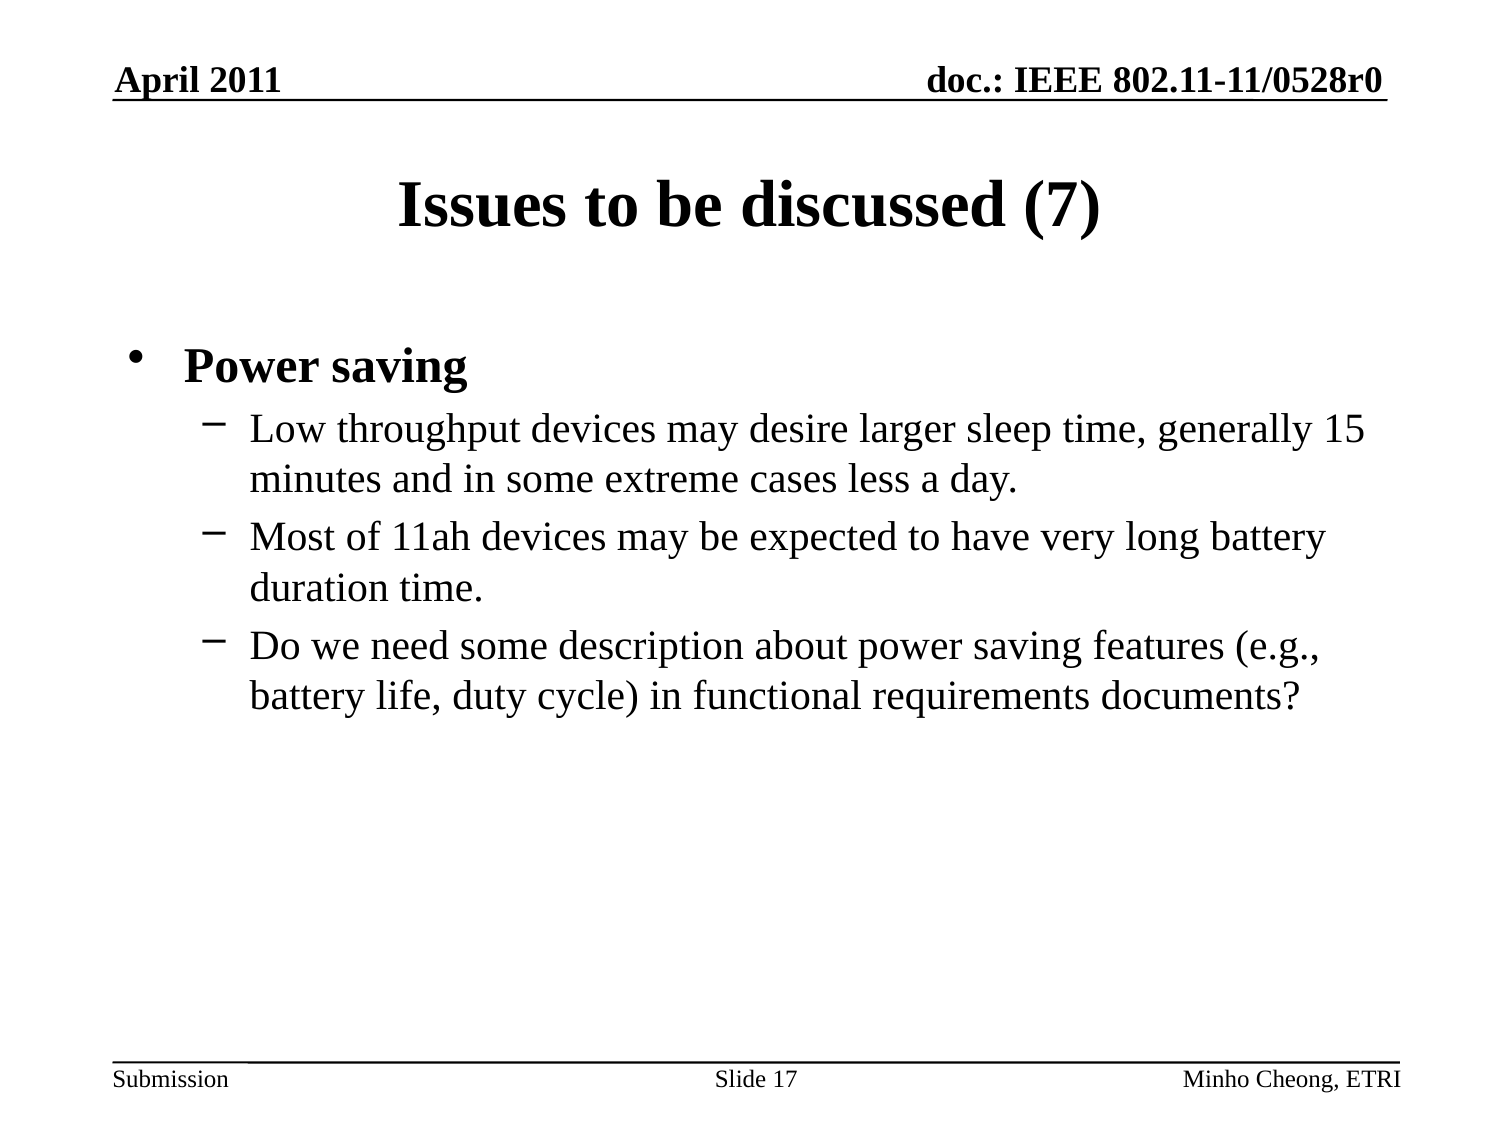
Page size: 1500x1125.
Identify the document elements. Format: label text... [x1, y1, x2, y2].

title Issues to be discussed (7) [112, 112, 1388, 288]
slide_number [114, 54, 333, 101]
footer Minho Cheong, ETRI [1180, 1061, 1402, 1093]
slide_number Slide 17 [712, 1061, 800, 1093]
list Power saving Low throughput devices may desire larger sleep time, generally 15 minutes and in some extreme cases less a day. Most of 11ah devices may be expected to have very long battery duration time. Do we need some description about power saving features (e.g., battery life, duty cycle) in functional requirements documents? [112, 324, 1388, 1001]
